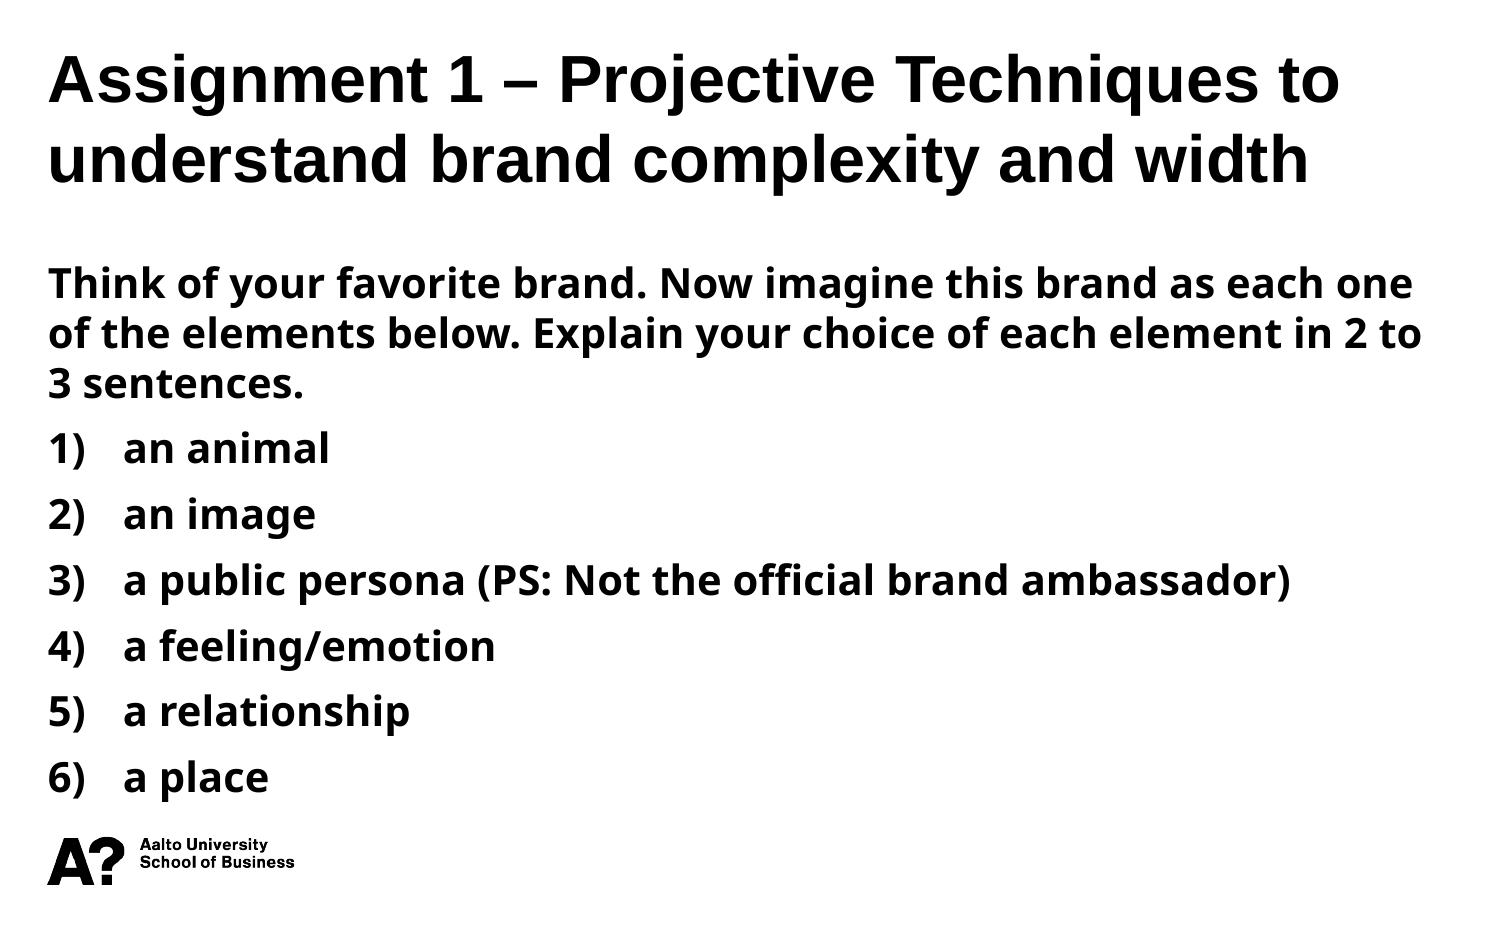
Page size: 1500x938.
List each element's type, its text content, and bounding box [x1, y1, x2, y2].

list Assignment 1 – Projective Techniques to understand brand complexity and width [47, 35, 1442, 218]
list Think of your favorite brand. Now imagine this brand as each one of the elements below. Explain your choice of each element in 2 to 3 sentences. an animal an image a public persona (PS: Not the official brand ambassador) a feeling/emotion a relationship a place [47, 256, 1442, 813]
picture [0, 791, 341, 932]
